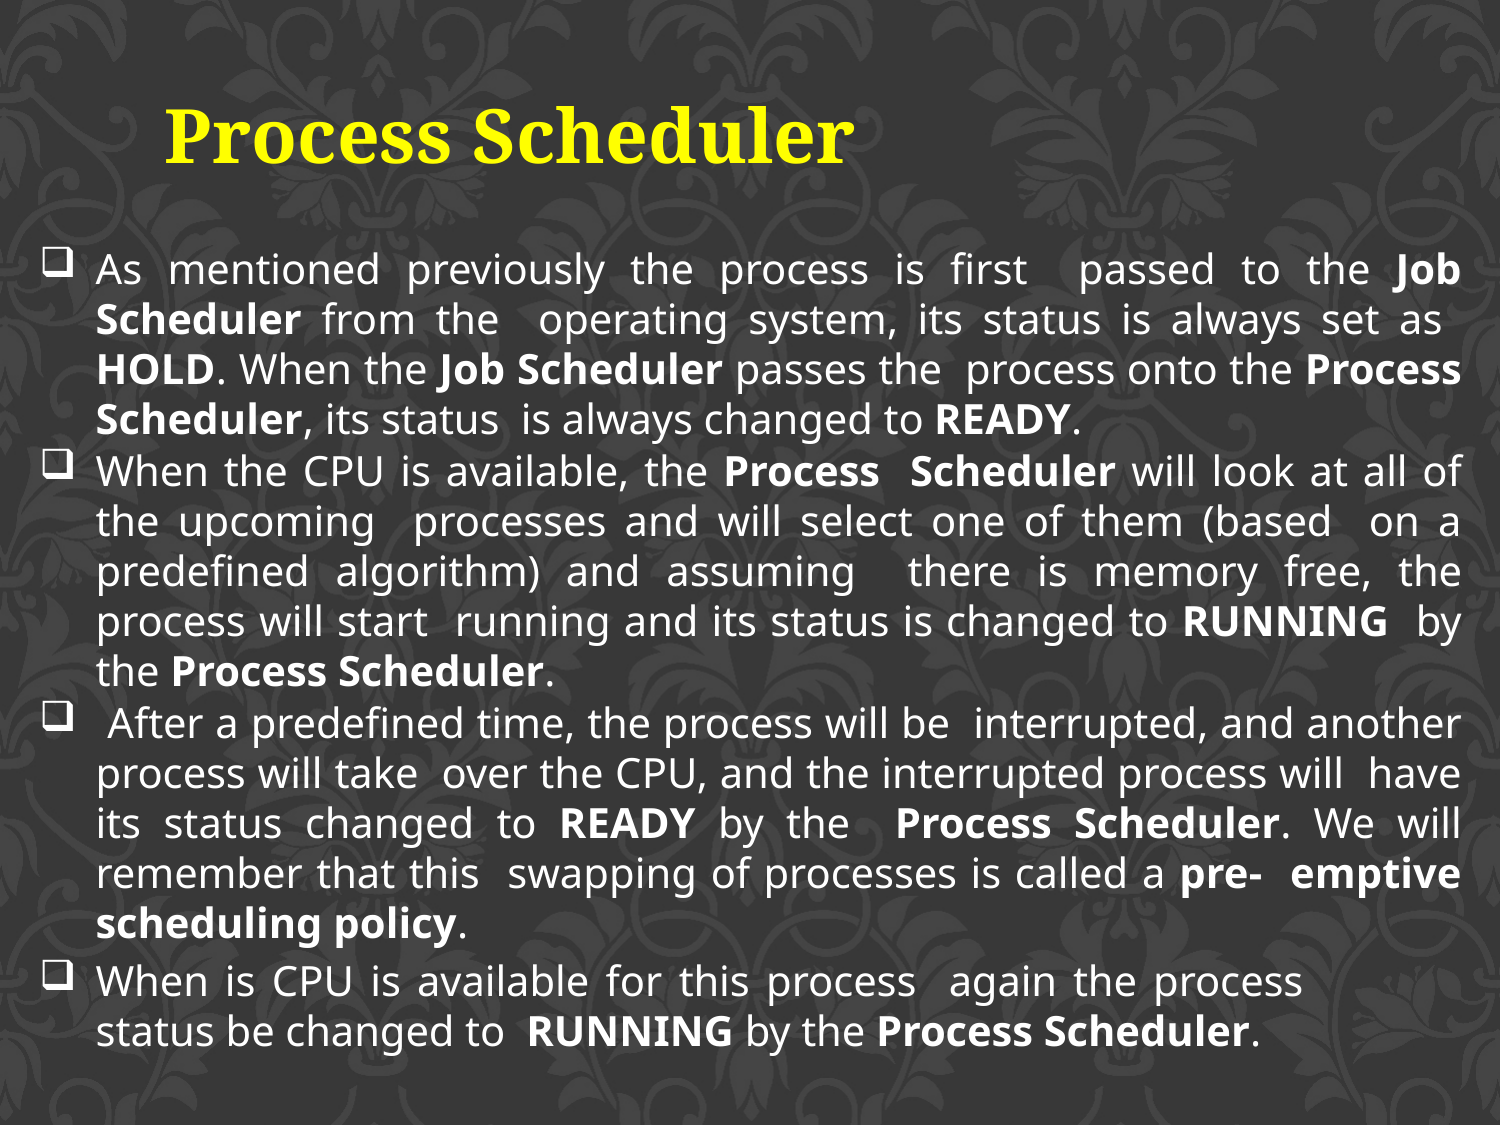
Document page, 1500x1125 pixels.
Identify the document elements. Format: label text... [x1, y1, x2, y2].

text_box As mentioned previously the process is first passed to the Job Scheduler from the operating system, its status is always set as HOLD. When the Job Scheduler passes the process onto the Process Scheduler, its status is always changed to READY. When the CPU is available, the Process Scheduler will look at all of the upcoming processes and will select one of them (based on a predefined algorithm) and assuming there is memory free, the process will start running and its status is changed to RUNNING by the Process Scheduler. After a predefined time, the process will be interrupted, and another process will take over the CPU, and the interrupted process will have its status changed to READY by the Process Scheduler. We will remember that this swapping of processes is called a pre- emptive scheduling policy. When is CPU is available for this process again the process status be changed to RUNNING by the Process Scheduler. [37, 240, 1463, 1125]
text_box Process Scheduler [149, 81, 963, 187]
